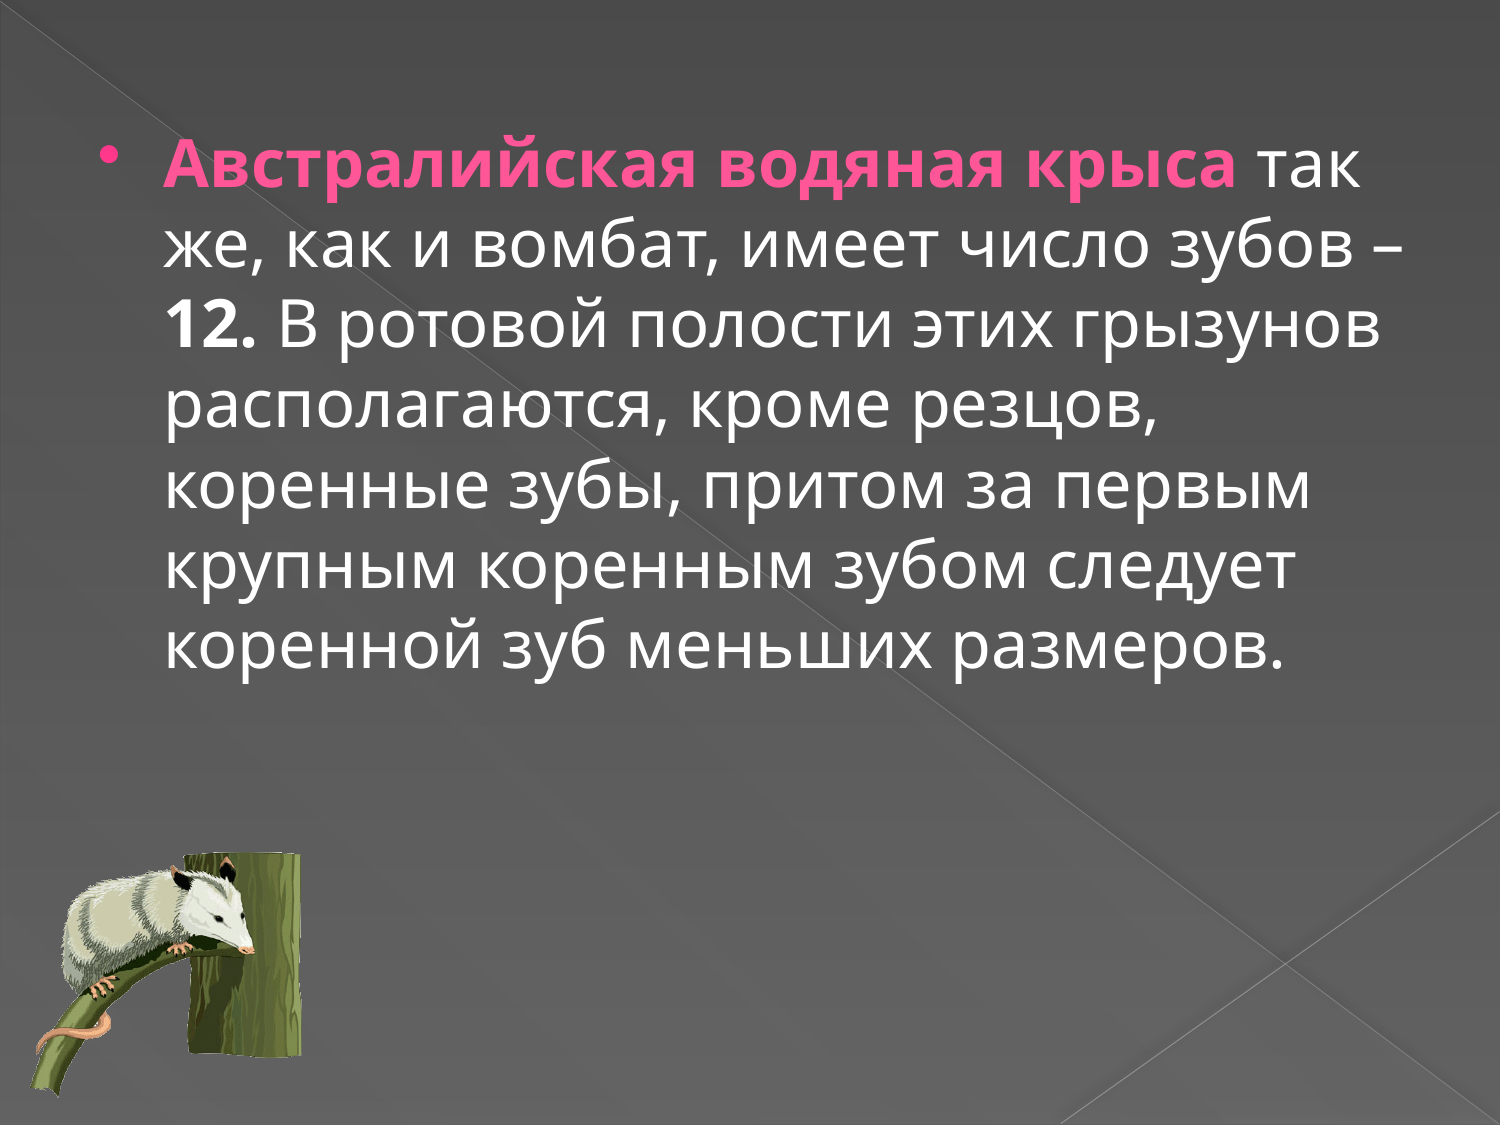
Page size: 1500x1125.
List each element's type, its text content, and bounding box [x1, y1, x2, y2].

list Австралийская водяная крыса так же, как и вомбат, имеет число зубов – 12. В ротовой полости этих грызунов располагаются, кроме резцов, коренные зубы, притом за первым крупным коренным зубом следует коренной зуб меньших размеров. [75, 113, 1425, 1059]
picture [29, 851, 302, 1098]
